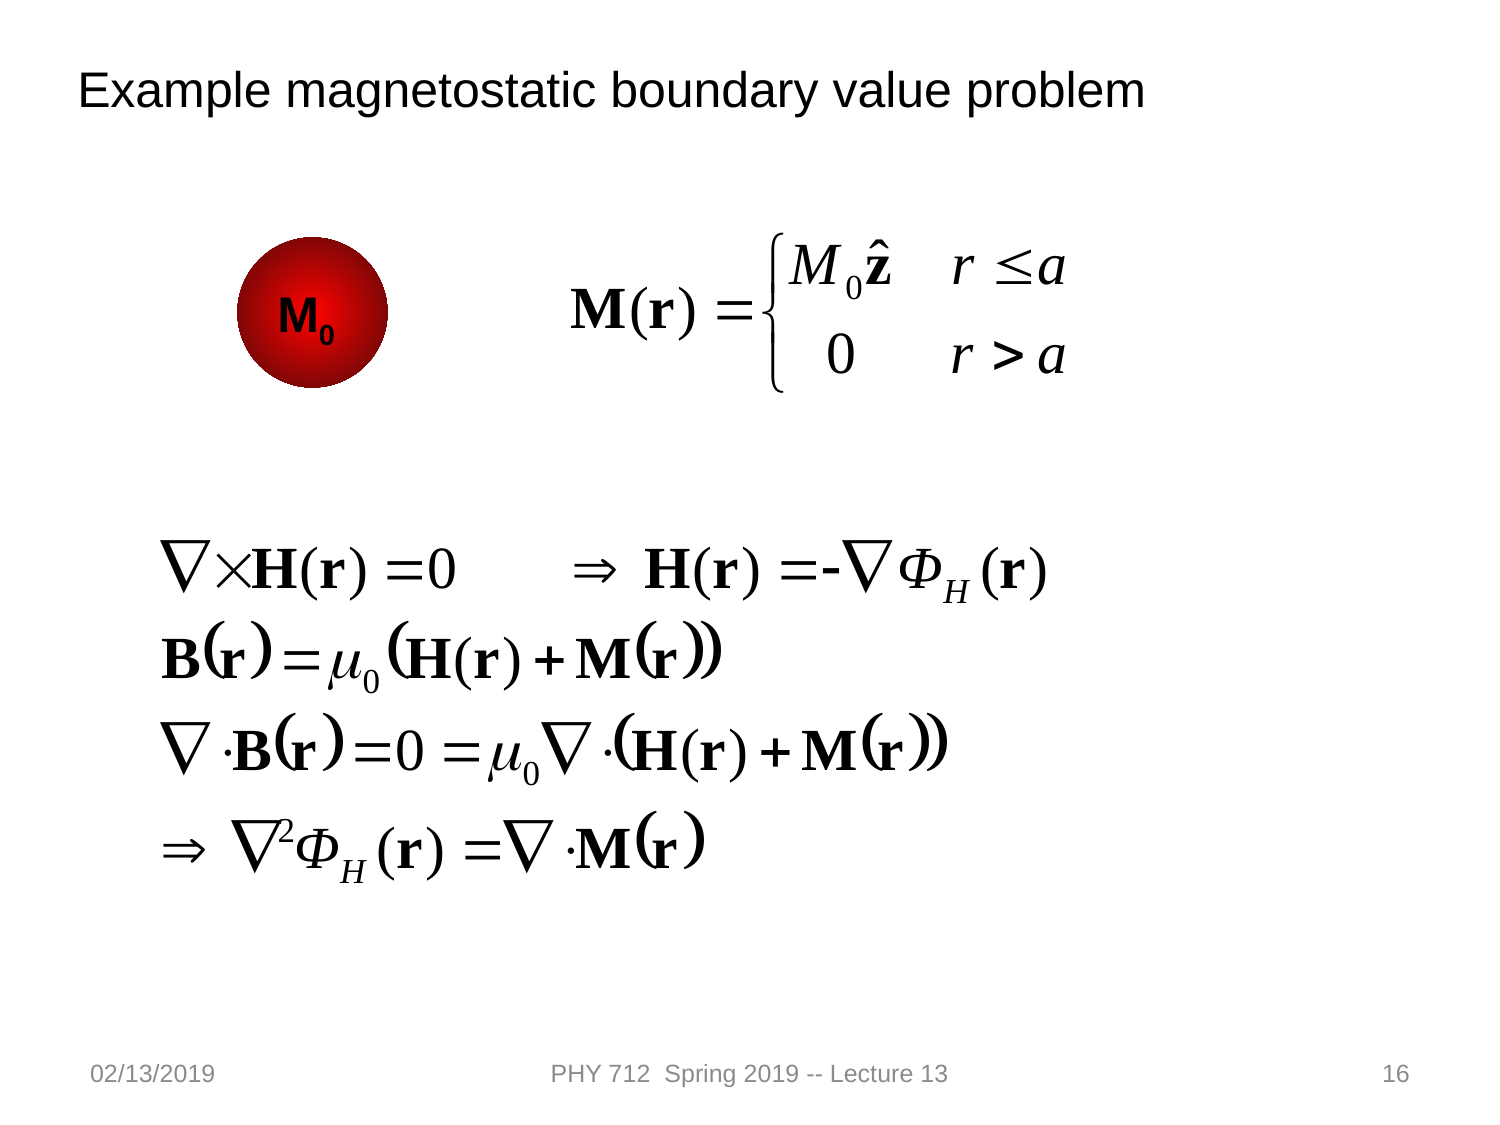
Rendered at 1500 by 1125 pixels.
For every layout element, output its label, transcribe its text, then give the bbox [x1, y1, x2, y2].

text_box Example magnetostatic boundary value problem [62, 49, 1438, 125]
footer PHY 712 Spring 2019 -- Lecture 13 [512, 1042, 988, 1103]
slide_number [75, 1042, 425, 1103]
text_box [235, 235, 380, 390]
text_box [153, 528, 1061, 898]
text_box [562, 223, 1081, 404]
slide_number 16 [1074, 1042, 1425, 1103]
text_box M0 [262, 275, 513, 359]
